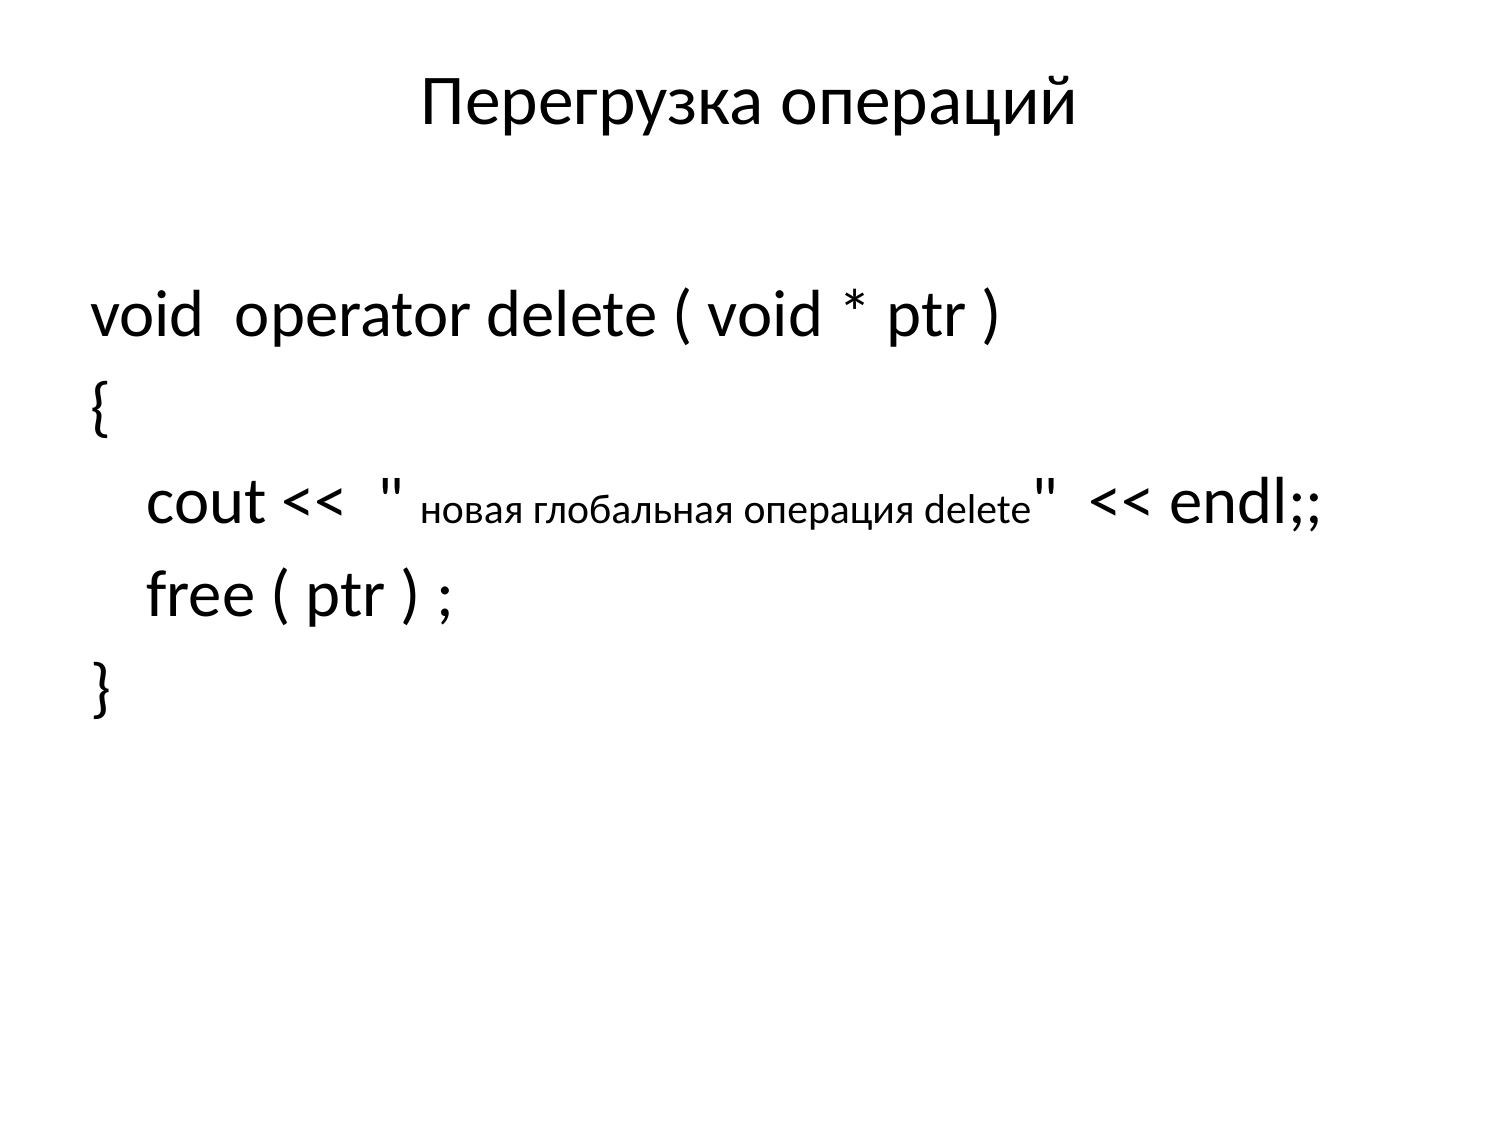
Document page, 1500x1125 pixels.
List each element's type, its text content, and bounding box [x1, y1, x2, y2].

title Перегрузка операций [75, 45, 1425, 233]
list void operator delete ( void * ptr ) { cout << " новая глобальная операция delete" << endl;; free ( ptr ) ; } [75, 262, 1425, 1005]
